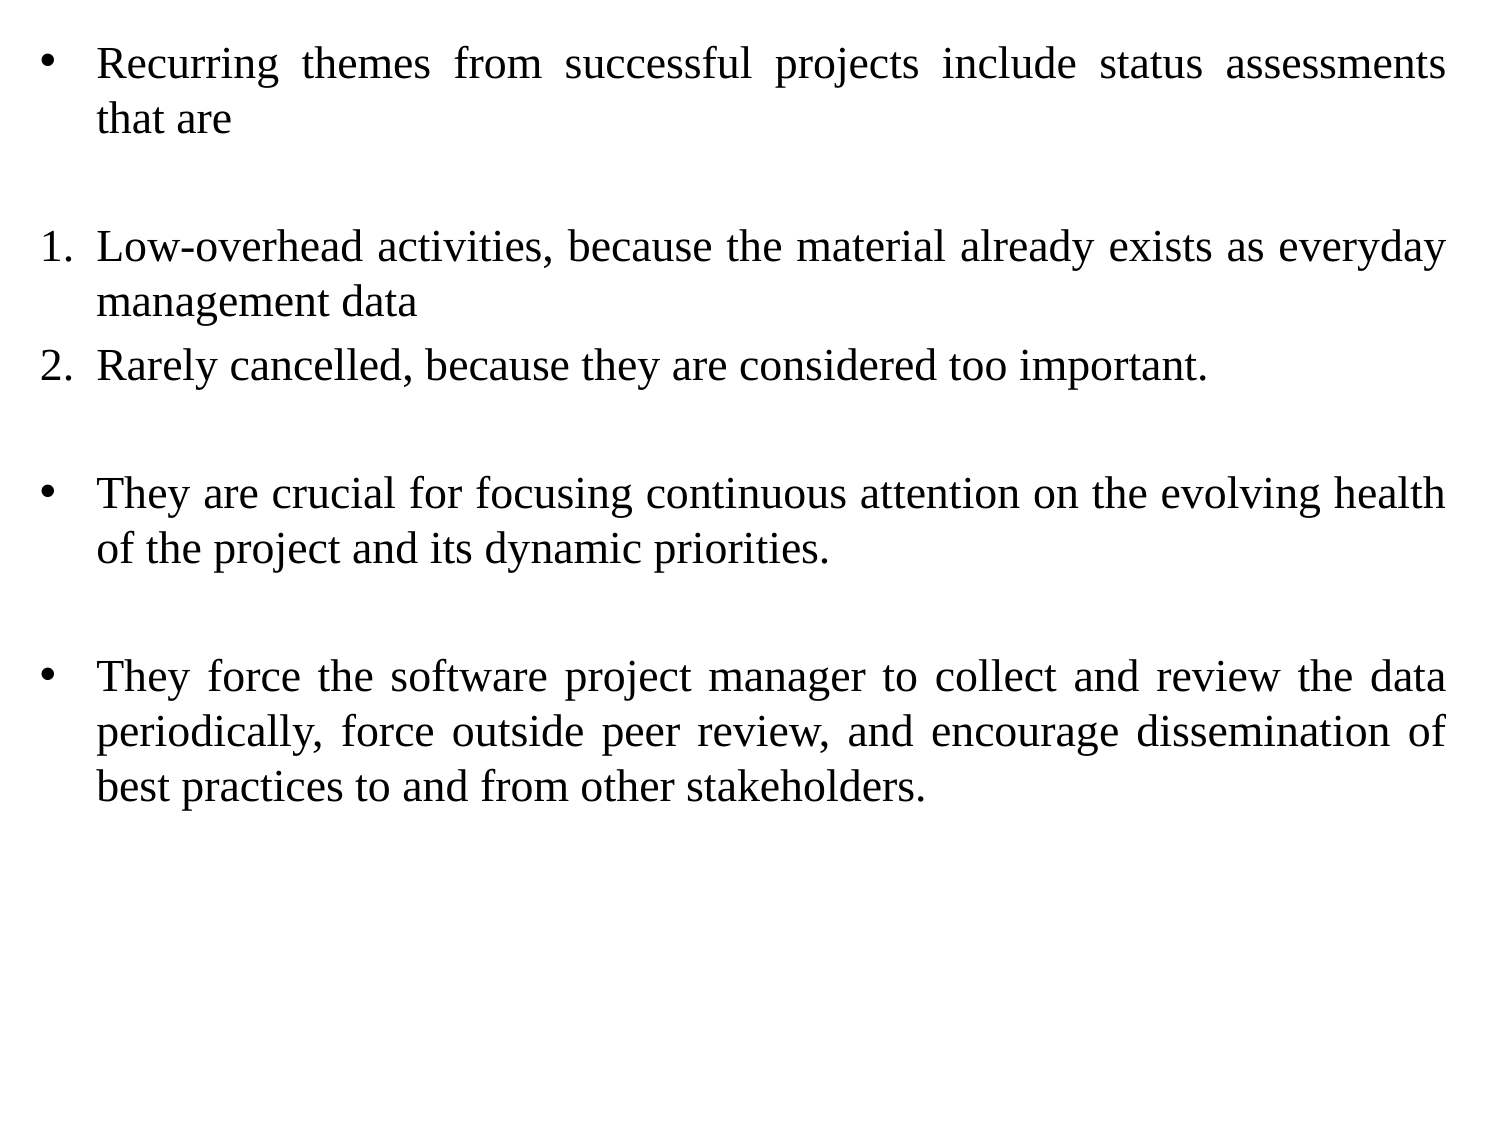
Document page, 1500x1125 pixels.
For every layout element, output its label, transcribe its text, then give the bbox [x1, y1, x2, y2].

list Recurring themes from successful projects include status assessments that are Low-overhead activities, because the material already exists as everyday management data Rarely cancelled, because they are considered too important. They are crucial for focusing continuous attention on the evolving health of the project and its dynamic priorities. They force the software project manager to collect and review the data periodically, force outside peer review, and encourage dissemination of best practices to and from other stakeholders. [24, 24, 1463, 1100]
